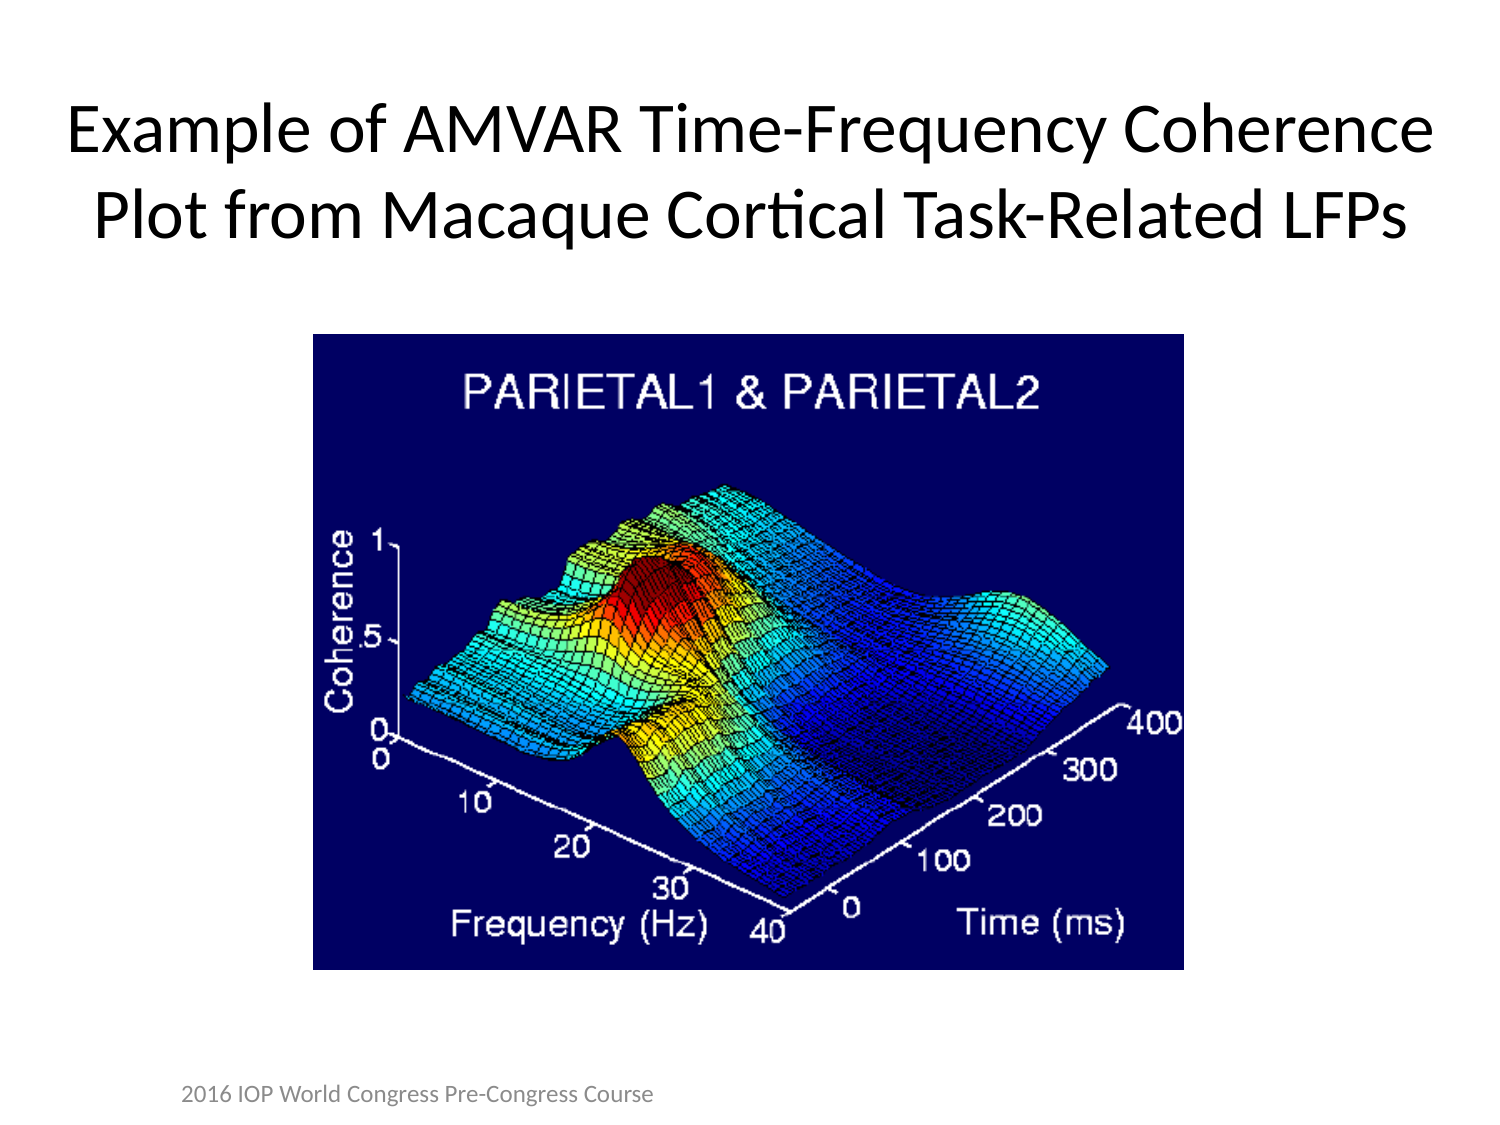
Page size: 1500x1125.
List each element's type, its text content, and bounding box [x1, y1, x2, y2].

picture [312, 334, 1184, 971]
footer 2016 IOP World Congress Pre-Congress Course [88, 1081, 749, 1103]
title Example of AMVAR Time-Frequency Coherence Plot from Macaque Cortical Task-Related LFPs [44, 30, 1459, 303]
